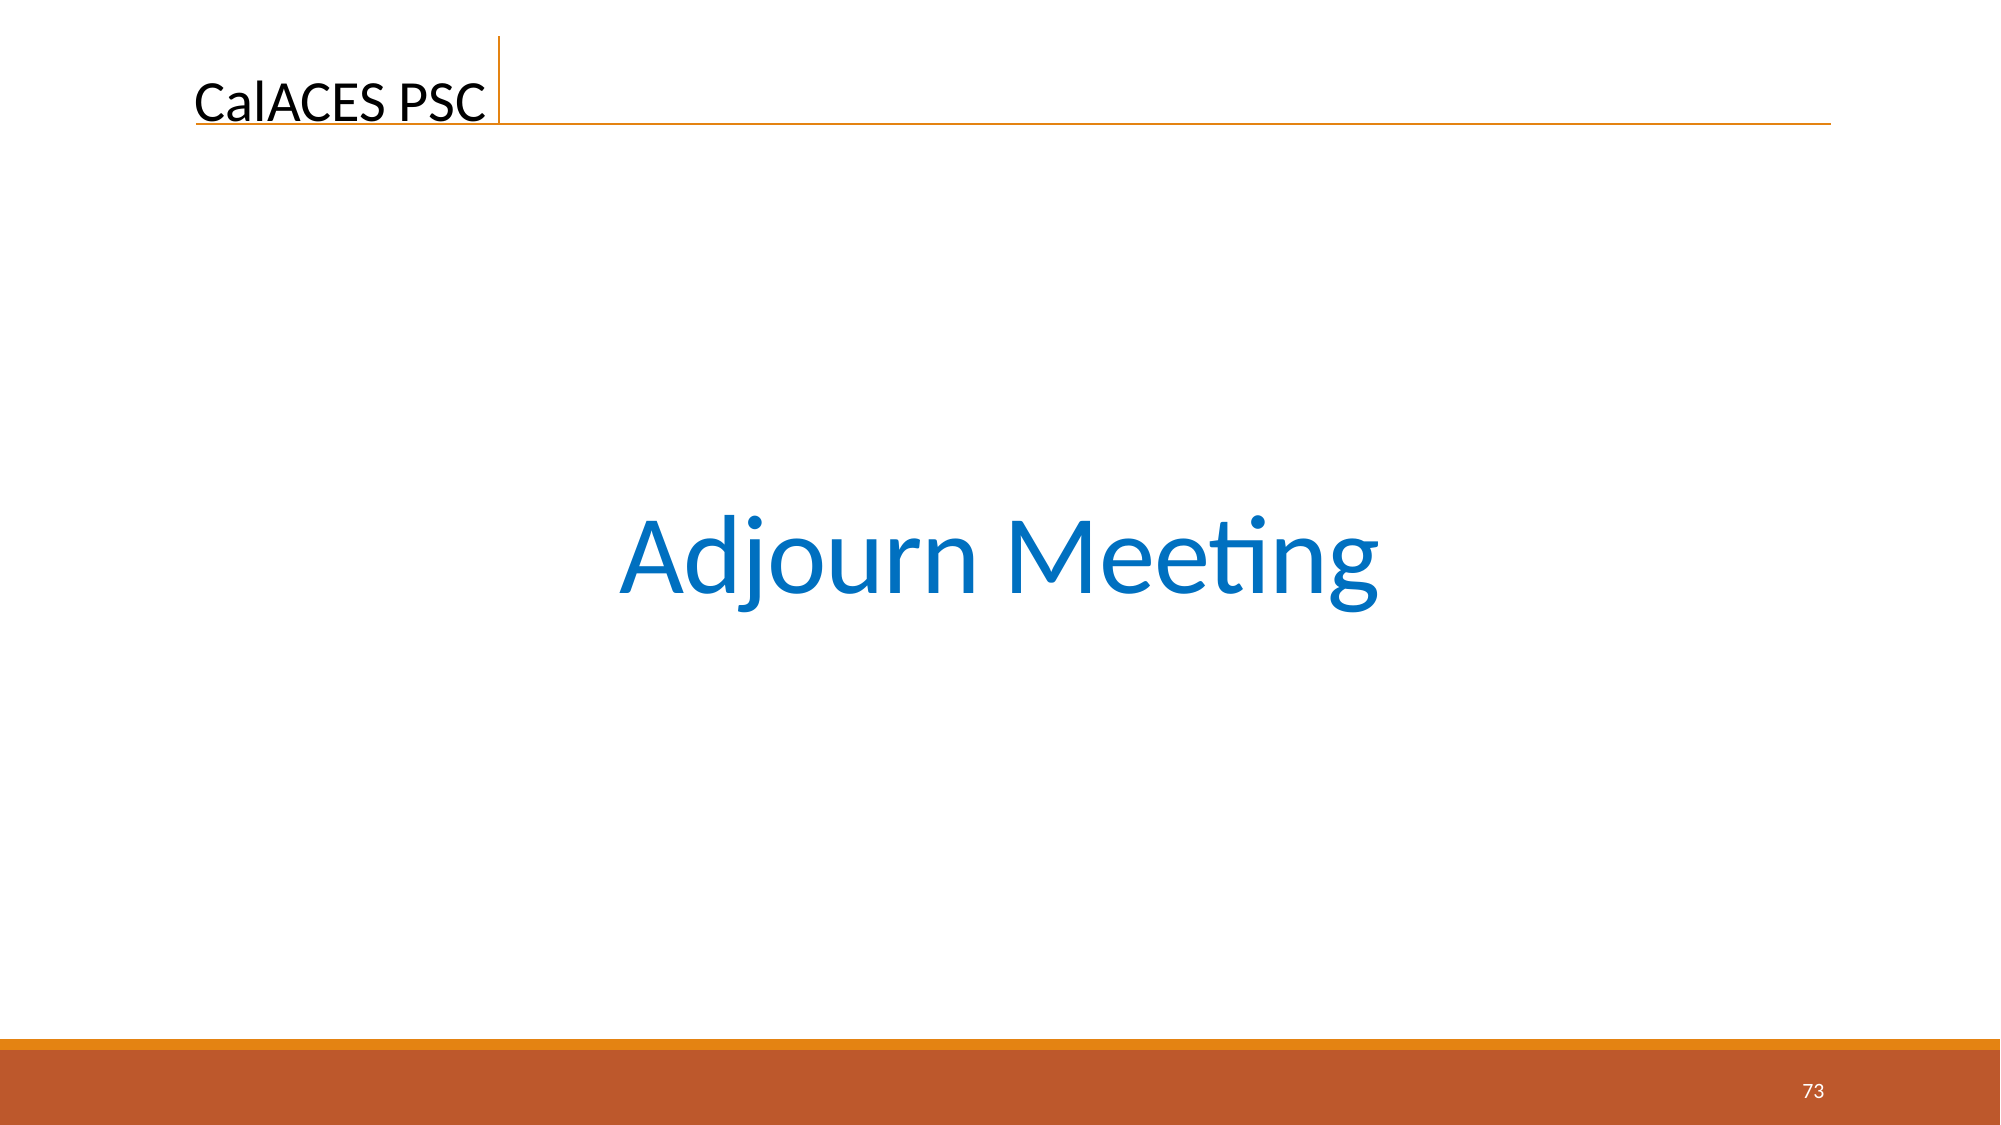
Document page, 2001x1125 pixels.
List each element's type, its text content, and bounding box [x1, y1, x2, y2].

title Adjourn Meeting [174, 493, 1825, 632]
slide_number 73 [1624, 1059, 1840, 1120]
